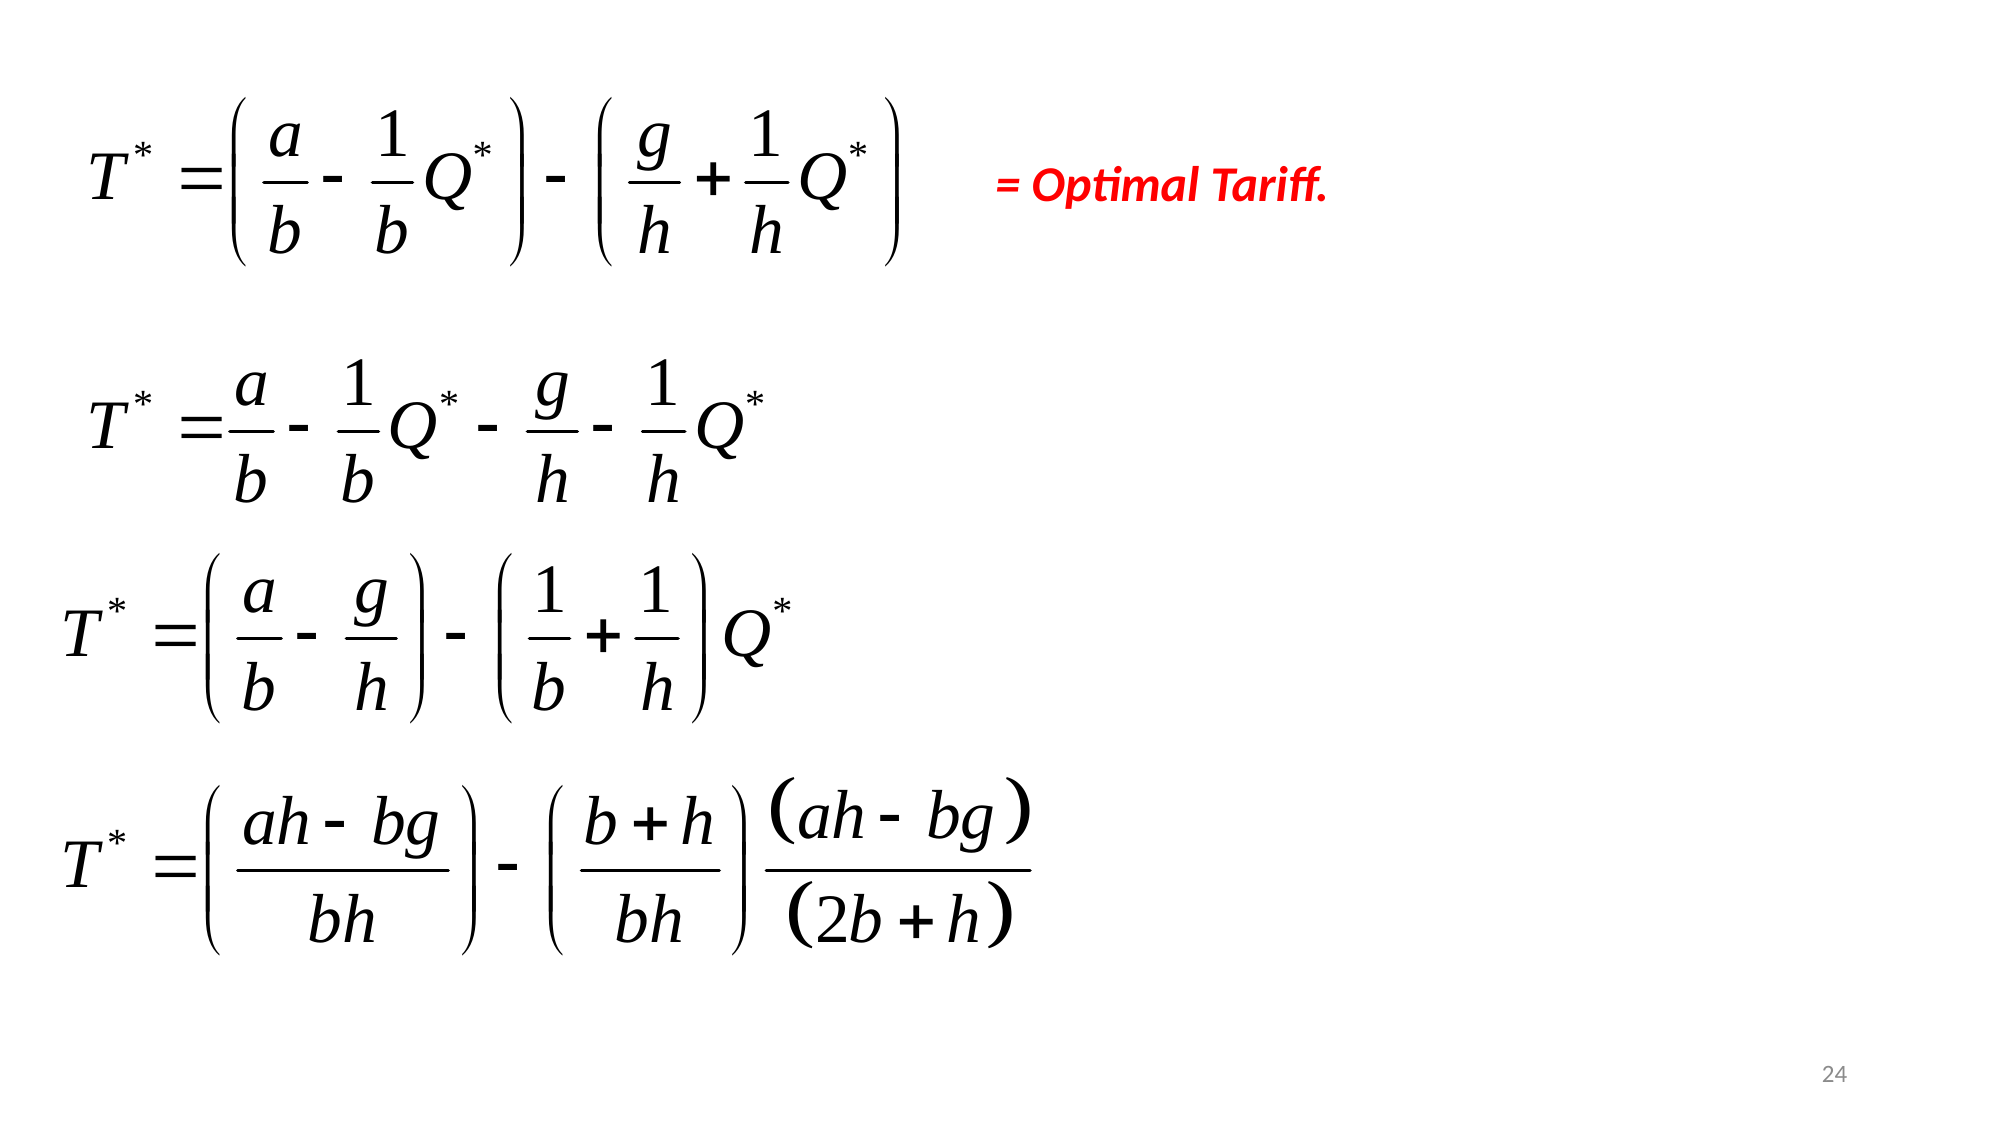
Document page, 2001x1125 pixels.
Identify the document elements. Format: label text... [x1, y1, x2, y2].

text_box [80, 84, 920, 281]
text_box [54, 540, 801, 737]
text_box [80, 338, 775, 519]
slide_number 24 [1412, 1042, 1863, 1103]
text_box = Optimal Tariff. [980, 144, 1345, 220]
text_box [54, 766, 1044, 981]
